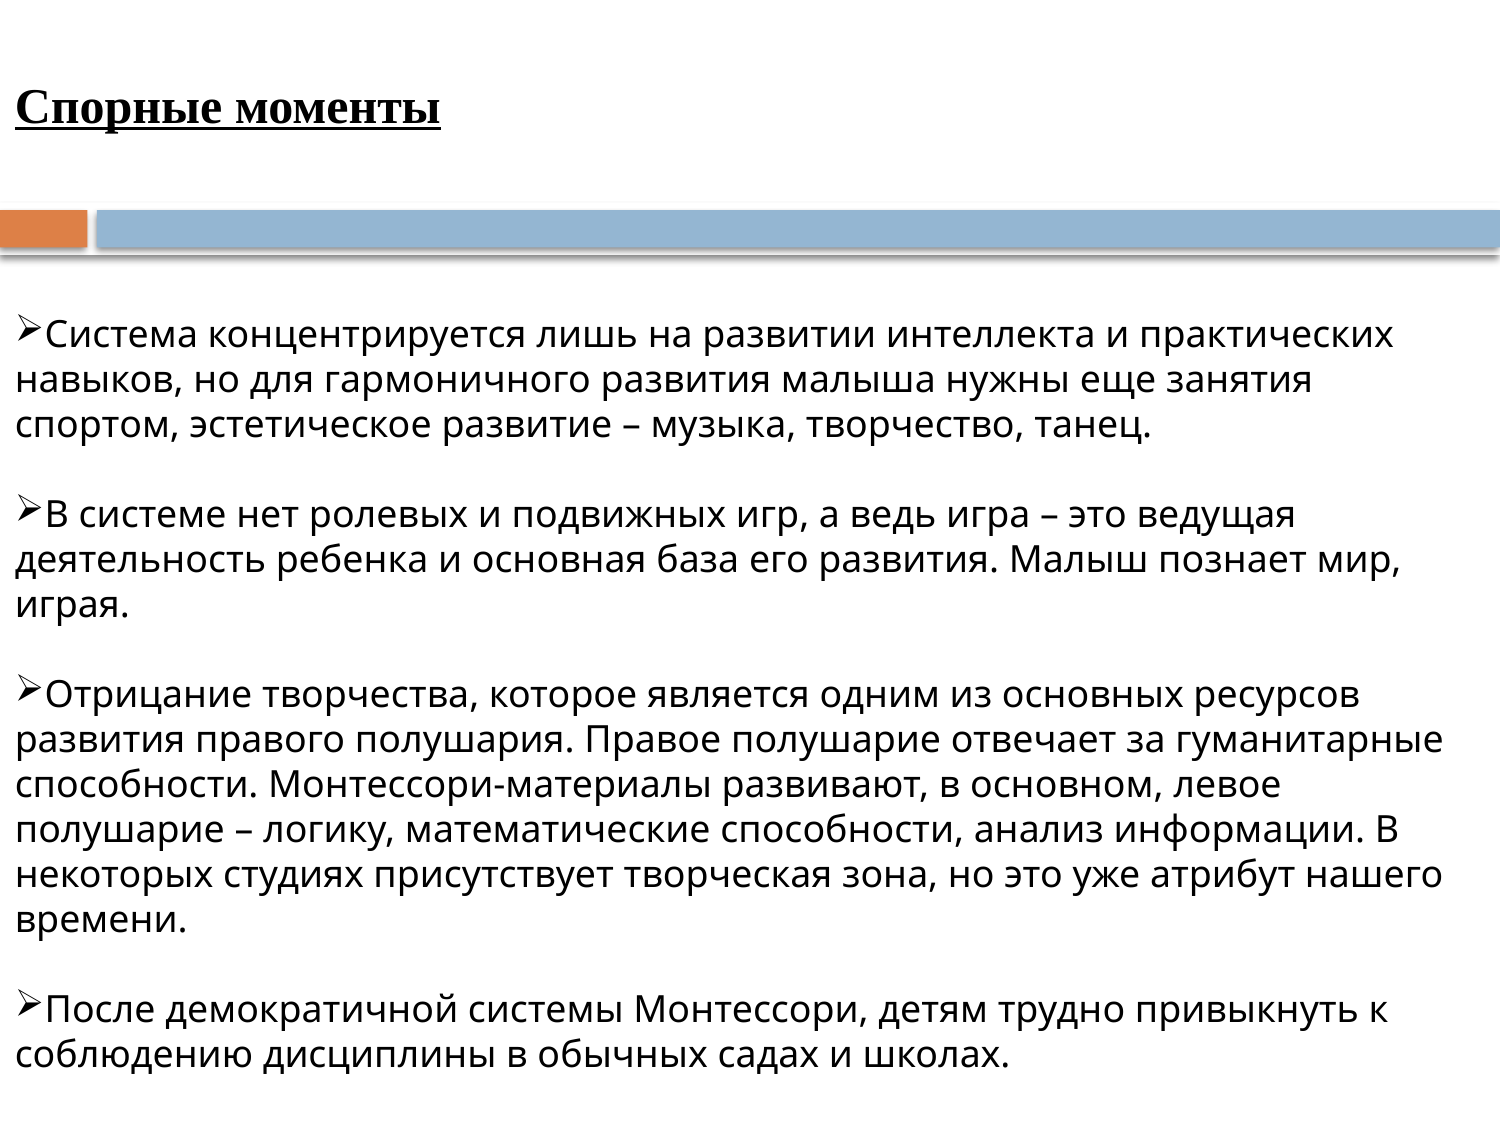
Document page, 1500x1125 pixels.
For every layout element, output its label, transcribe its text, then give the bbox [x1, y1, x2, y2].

text_box Спорные моменты [0, 66, 928, 142]
text_box Система концентрируется лишь на развитии интеллекта и практических навыков, но для гармоничного развития малыша нужны еще занятия спортом, эстетическое развитие – музыка, творчество, танец. В системе нет ролевых и подвижных игр, а ведь игра – это ведущая деятельность ребенка и основная база его развития. Малыш познает мир, играя. Отрицание творчества, которое является одним из основных ресурсов развития правого полушария. Правое полушарие отвечает за гуманитарные способности. Монтессори-материалы развивают, в основном, левое полушарие – логику, математические способности, анализ информации. В некоторых студиях присутствует творческая зона, но это уже атрибут нашего времени. После демократичной системы Монтессори, детям трудно привыкнуть к соблюдению дисциплины в обычных садах и школах. [0, 302, 1500, 1083]
